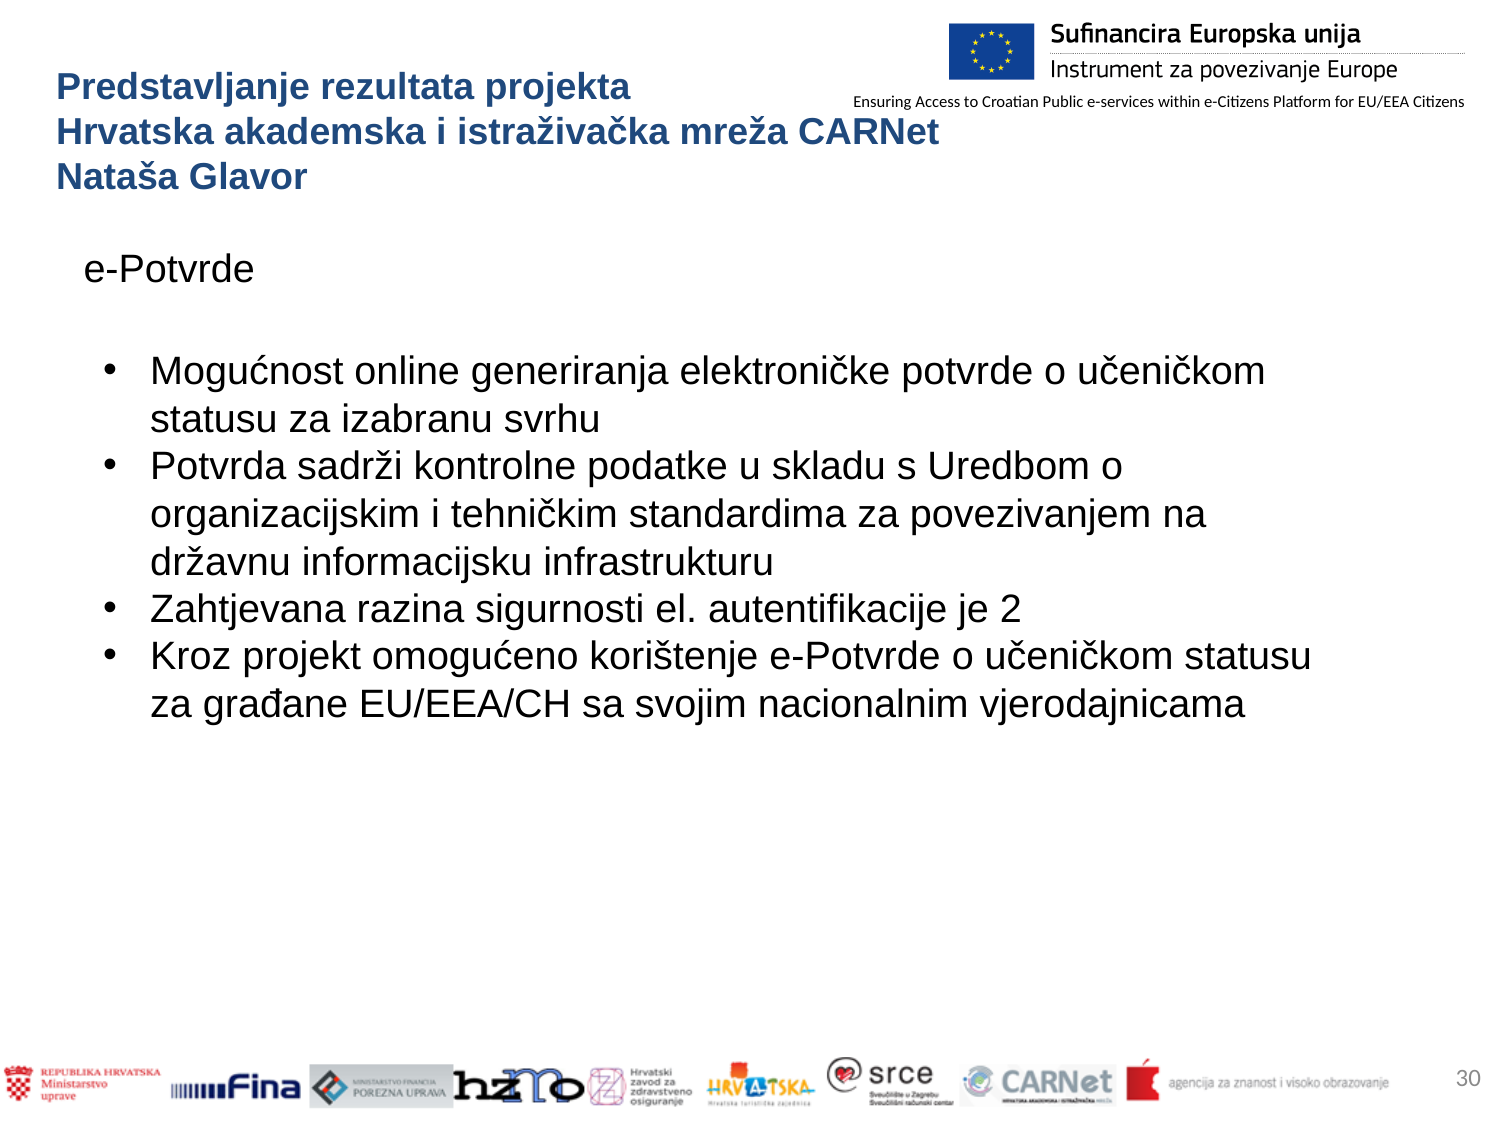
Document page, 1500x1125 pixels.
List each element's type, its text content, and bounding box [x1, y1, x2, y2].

text_box Mogućnost online generiranja elektroničke potvrde o učeničkom statusu za izabranu svrhu Potvrda sadrži kontrolne podatke u skladu s Uredbom o organizacijskim i tehničkim standardima za povezivanjem na državnu informacijsku infrastrukturu Zahtjevana razina sigurnosti el. autentifikacije je 2 Kroz projekt omogućeno korištenje e-Potvrde o učeničkom statusu za građane EU/EEA/CH sa svojim nacionalnim vjerodajnicama [88, 338, 1365, 733]
picture [938, 14, 1473, 90]
picture [0, 1056, 1393, 1121]
text_box e-Potvrde [68, 235, 271, 298]
slide_number 30 [1432, 1046, 1496, 1106]
text_box Predstavljanje rezultata projekta Hrvatska akademska i istraživačka mreža CARNet Nataša Glavor [41, 54, 975, 205]
